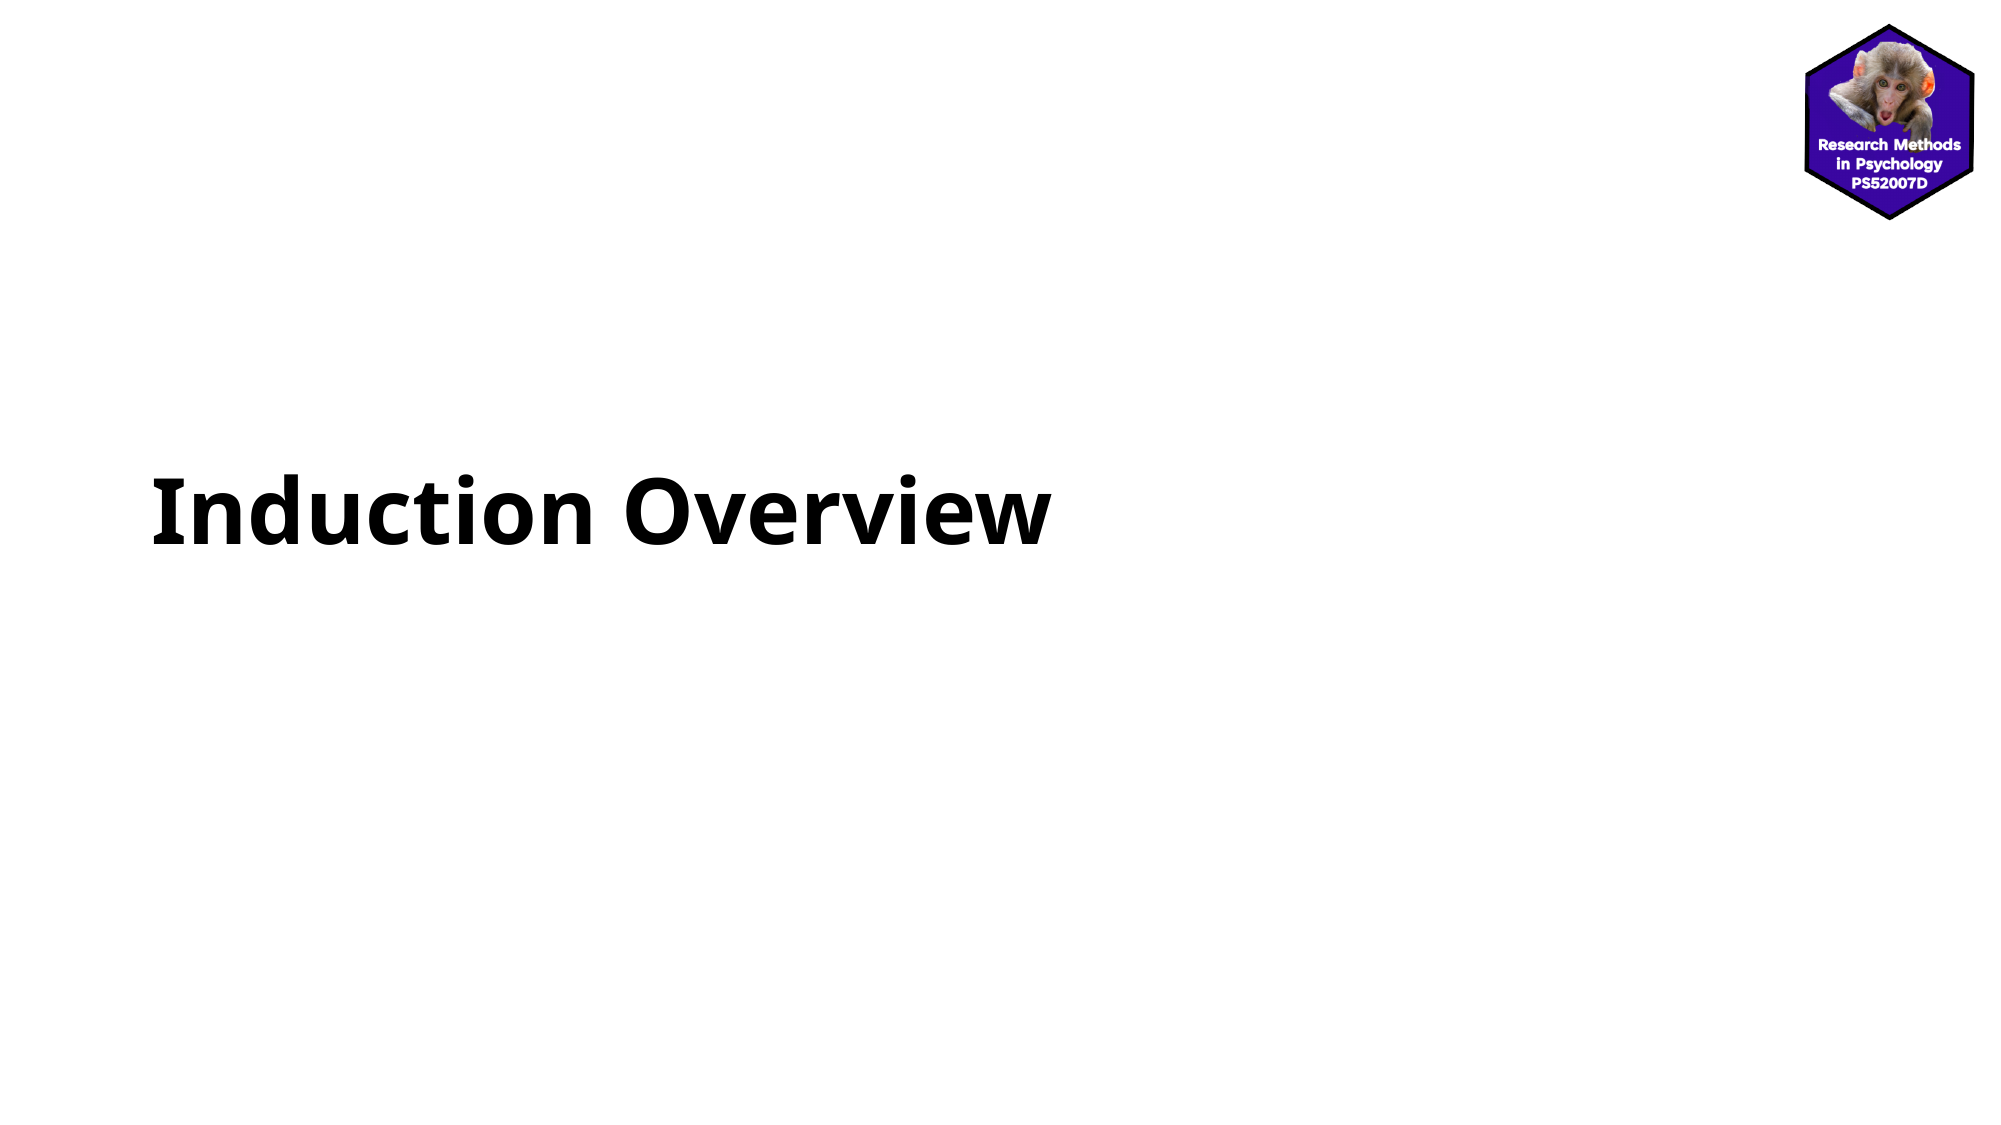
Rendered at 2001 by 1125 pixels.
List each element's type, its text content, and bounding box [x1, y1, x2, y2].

picture [1803, 21, 1978, 222]
title Induction Overview [136, 280, 1862, 749]
